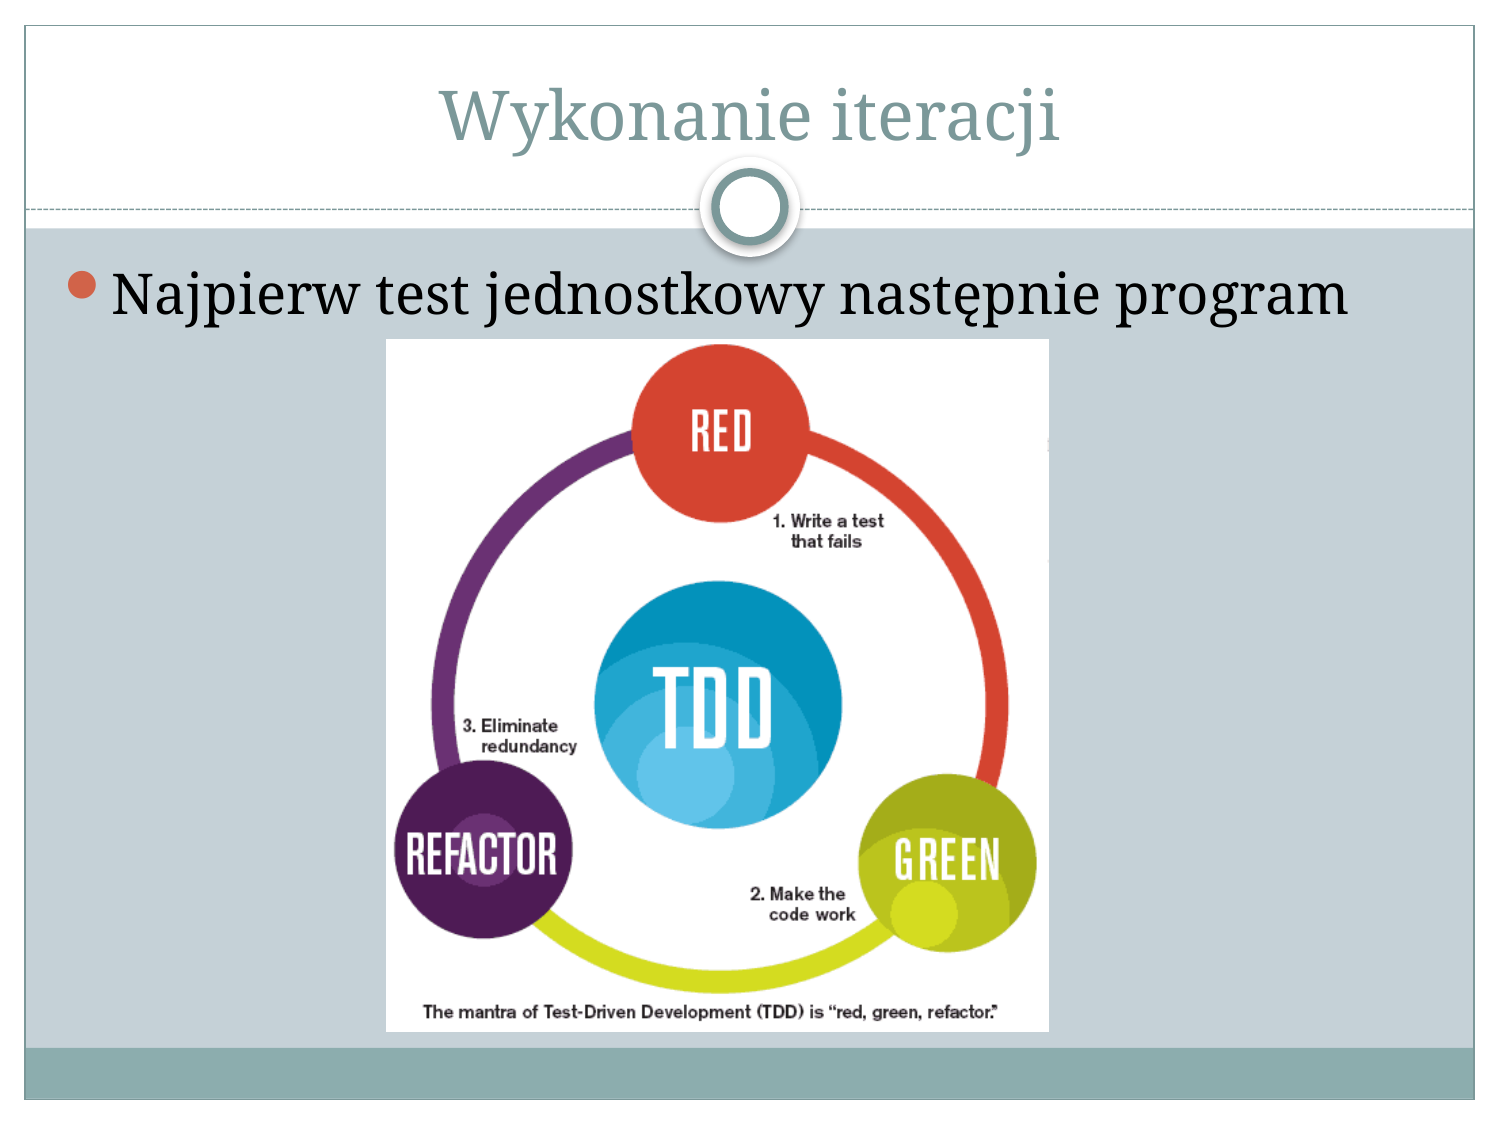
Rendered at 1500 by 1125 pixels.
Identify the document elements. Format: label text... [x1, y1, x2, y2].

picture [386, 339, 1049, 1032]
list Najpierw test jednostkowy następnie program [49, 250, 1445, 1001]
title Wykonanie iteracji [49, 37, 1450, 162]
